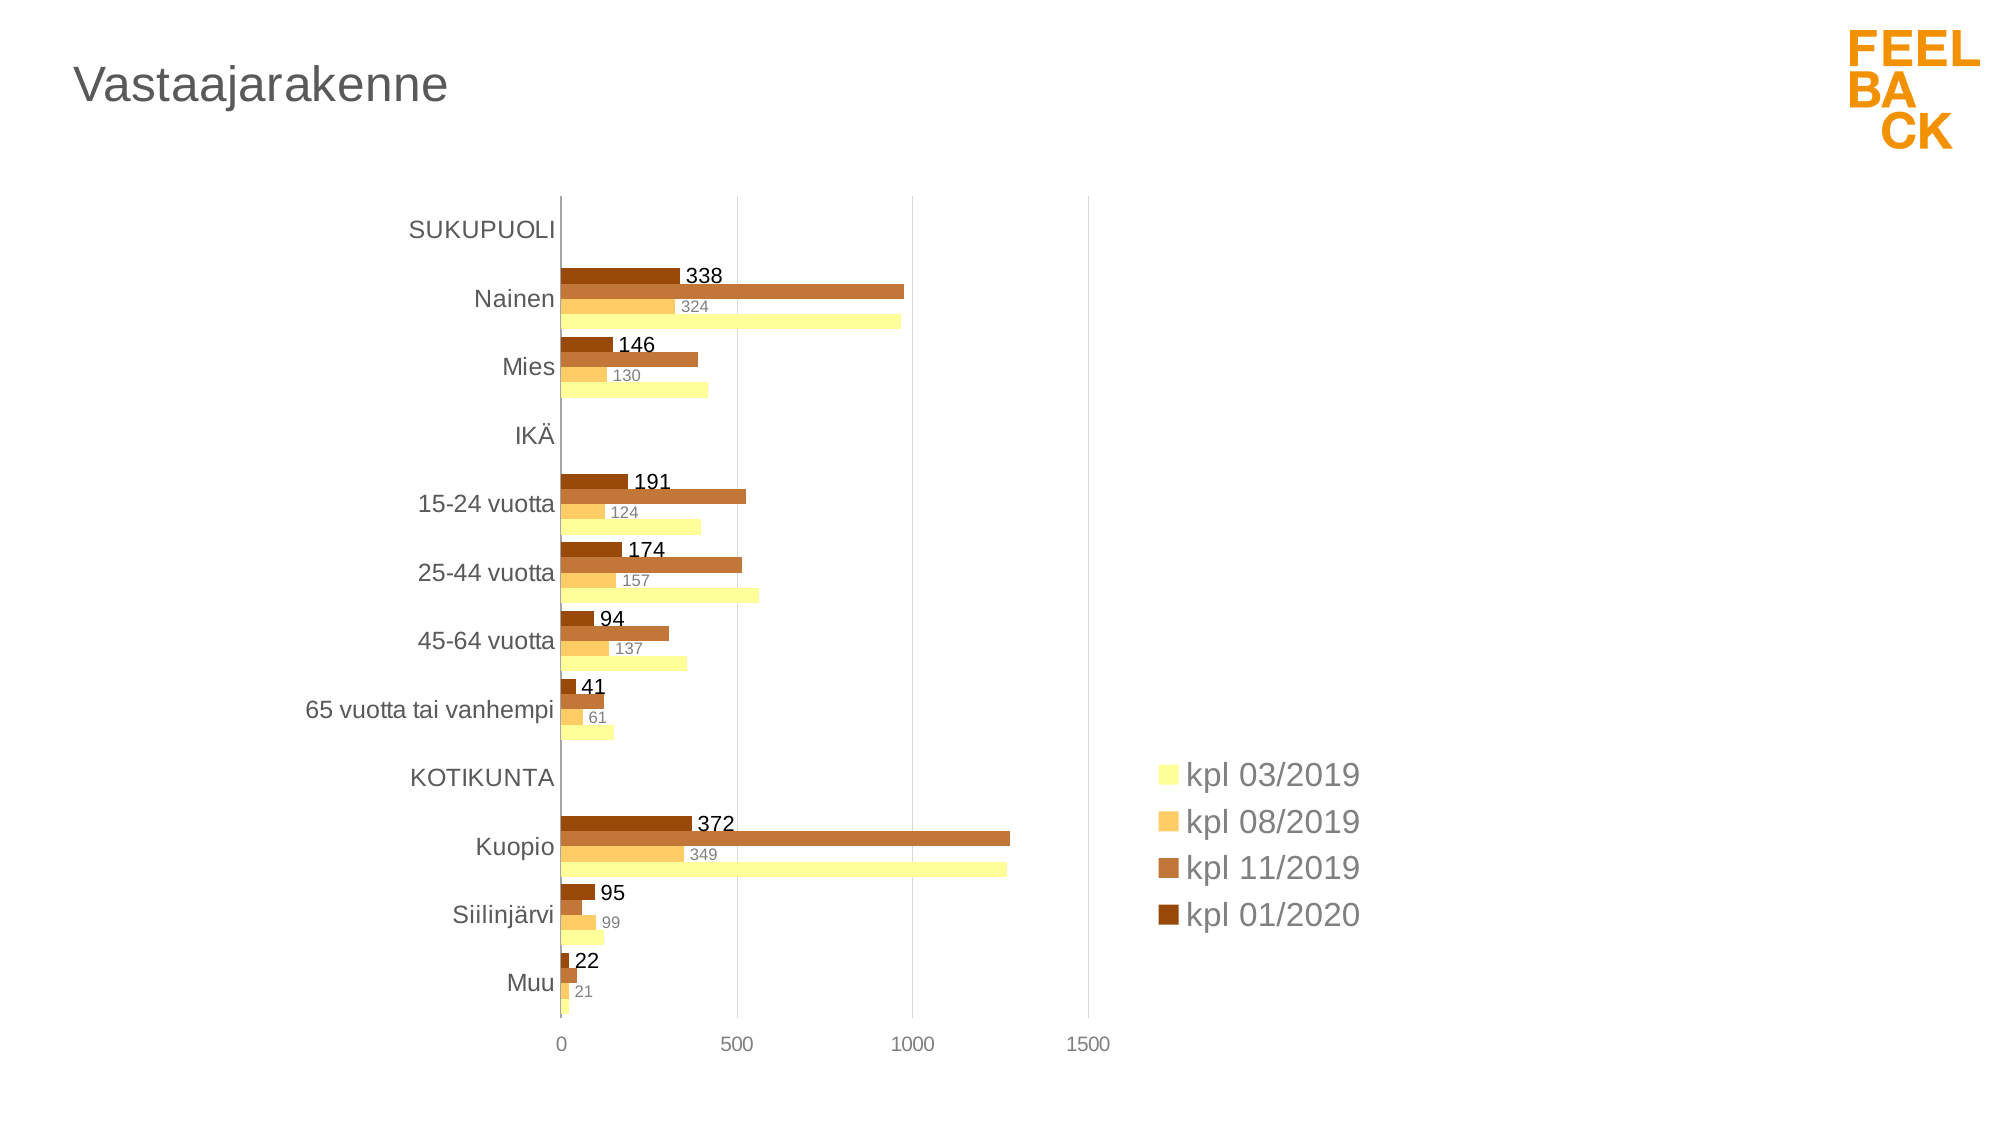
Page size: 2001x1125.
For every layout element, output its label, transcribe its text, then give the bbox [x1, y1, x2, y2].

chart [165, 165, 1376, 1087]
title Vastaajarakenne [58, 38, 1669, 120]
picture [1850, 30, 1980, 149]
